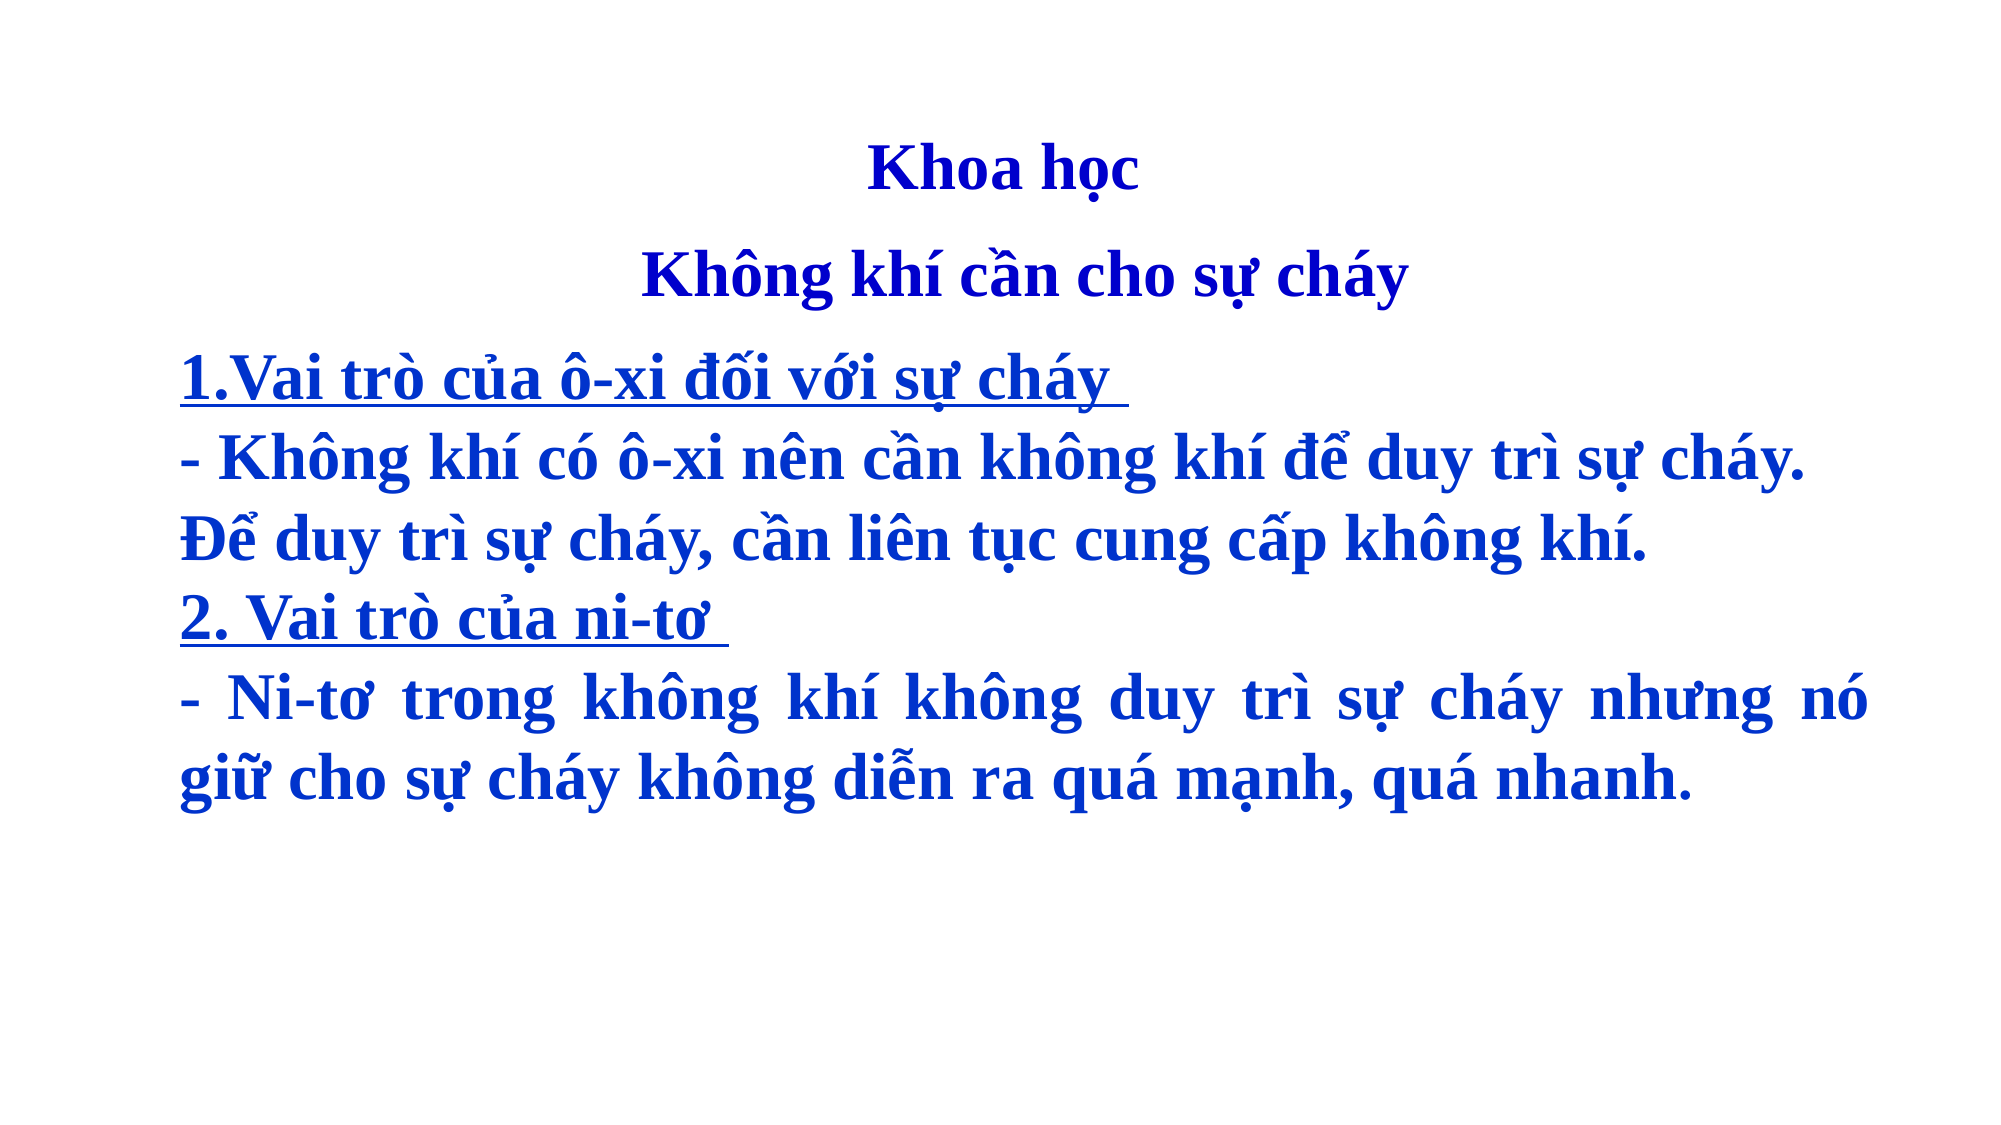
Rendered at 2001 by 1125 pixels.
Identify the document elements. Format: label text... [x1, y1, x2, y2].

text_box Khoa học [237, 113, 1771, 213]
text_box 1.Vai trò của ô-xi đối với sự cháy - Không khí có ô-xi nên cần không khí để duy trì sự cháy. Để duy trì sự cháy, cần liên tục cung cấp không khí. 2. Vai trò của ni-tơ - Ni-tơ trong không khí không duy trì sự cháy nhưng nó giữ cho sự cháy không diễn ra quá mạnh, quá nhanh. [164, 325, 1888, 821]
text_box Không khí cần cho sự cháy [242, 219, 1810, 320]
